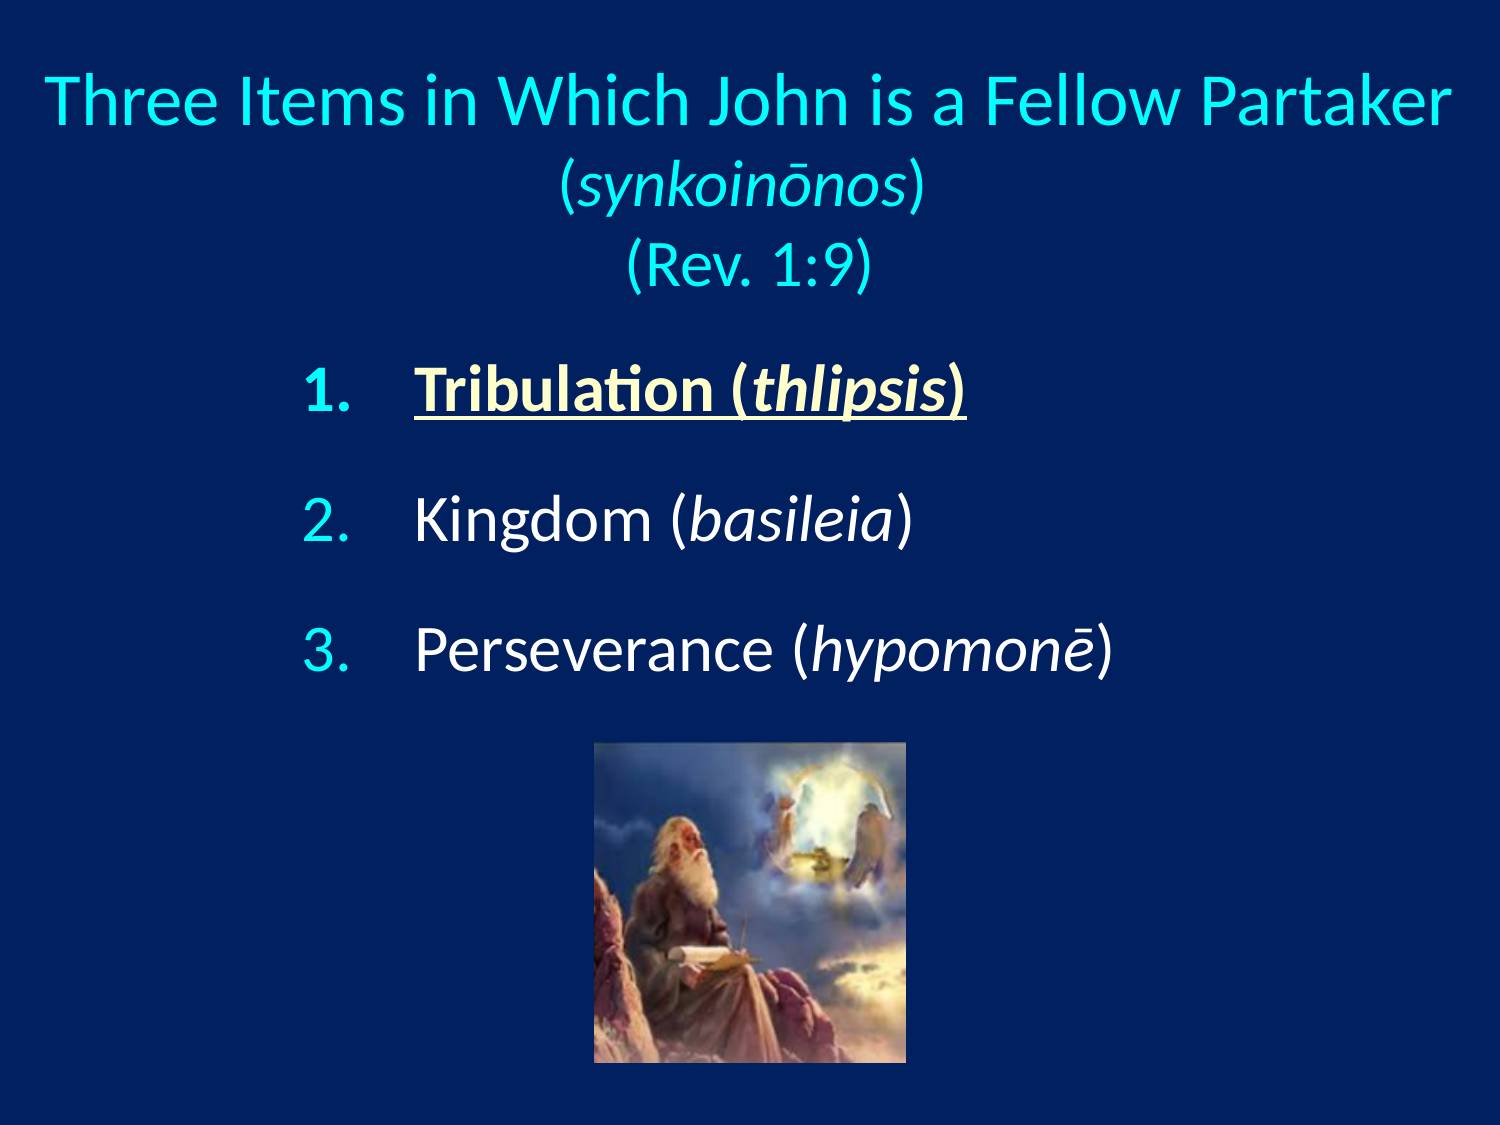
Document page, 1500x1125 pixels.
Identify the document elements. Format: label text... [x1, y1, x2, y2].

title Three Items in Which John is a Fellow Partaker (synkoinōnos) (Rev. 1:9) [0, 37, 1500, 313]
list Tribulation (thlipsis) Kingdom (basileia) Perseverance (hypomonē) [286, 337, 1214, 738]
picture [594, 741, 906, 1063]
